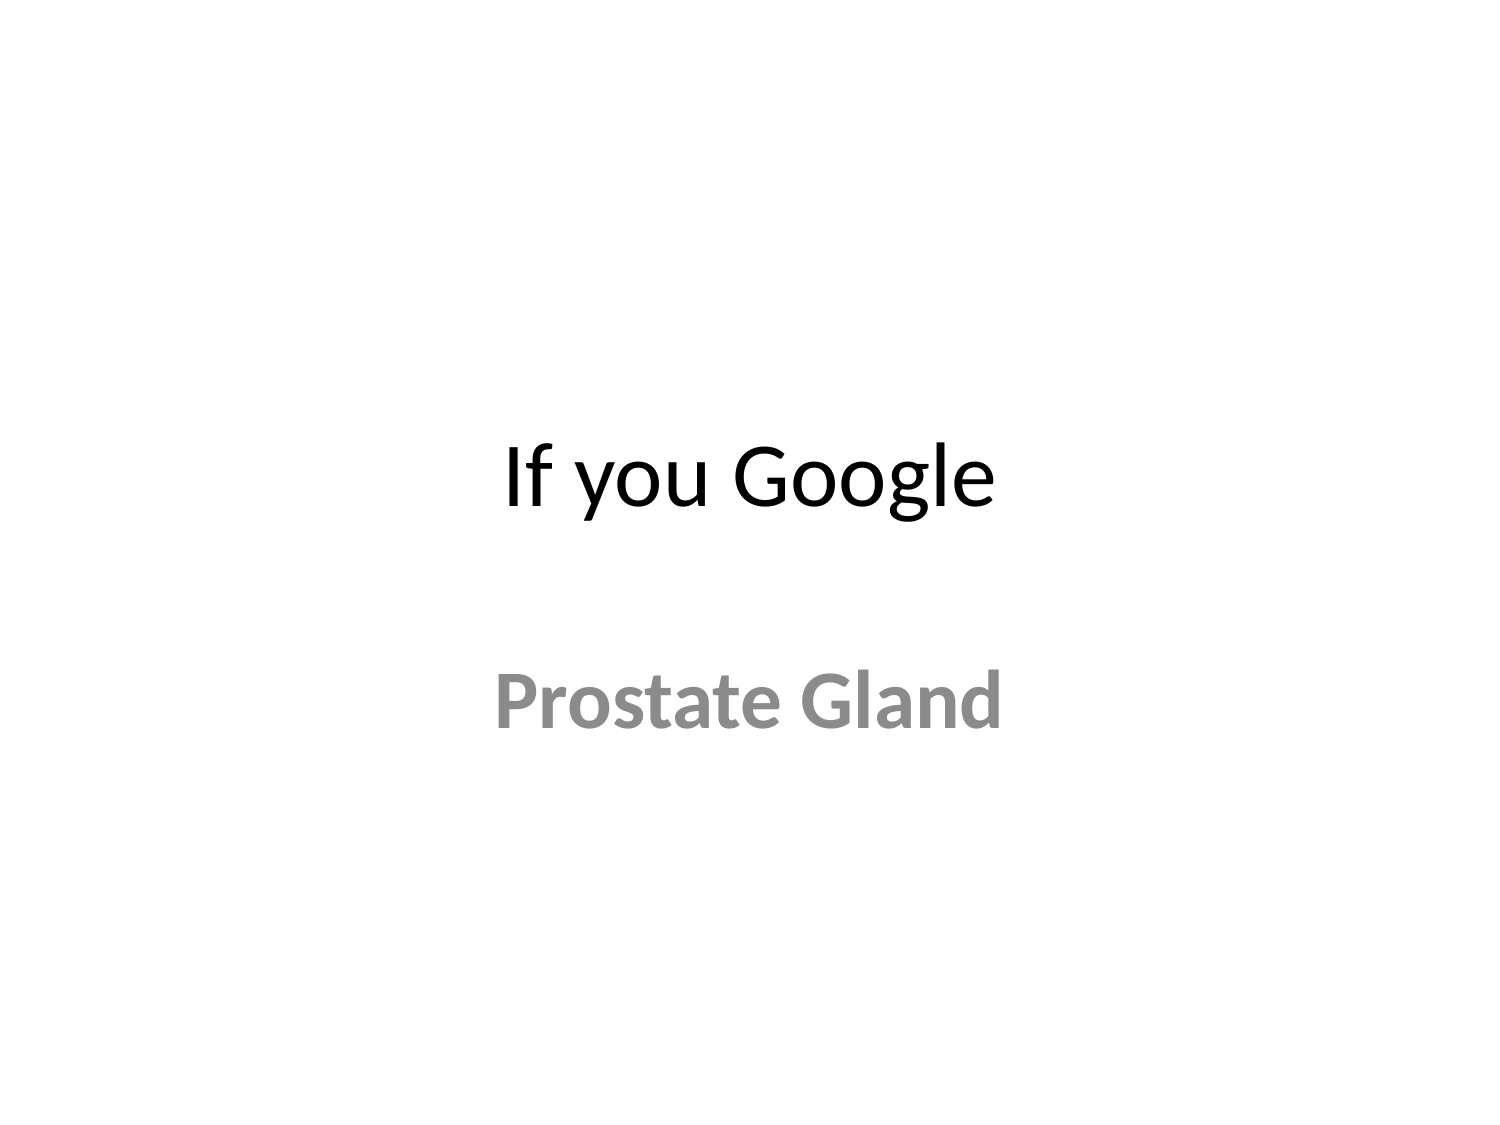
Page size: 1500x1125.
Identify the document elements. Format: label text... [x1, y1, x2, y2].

title If you Google [112, 349, 1388, 591]
subtitle Prostate Gland [225, 637, 1275, 925]
